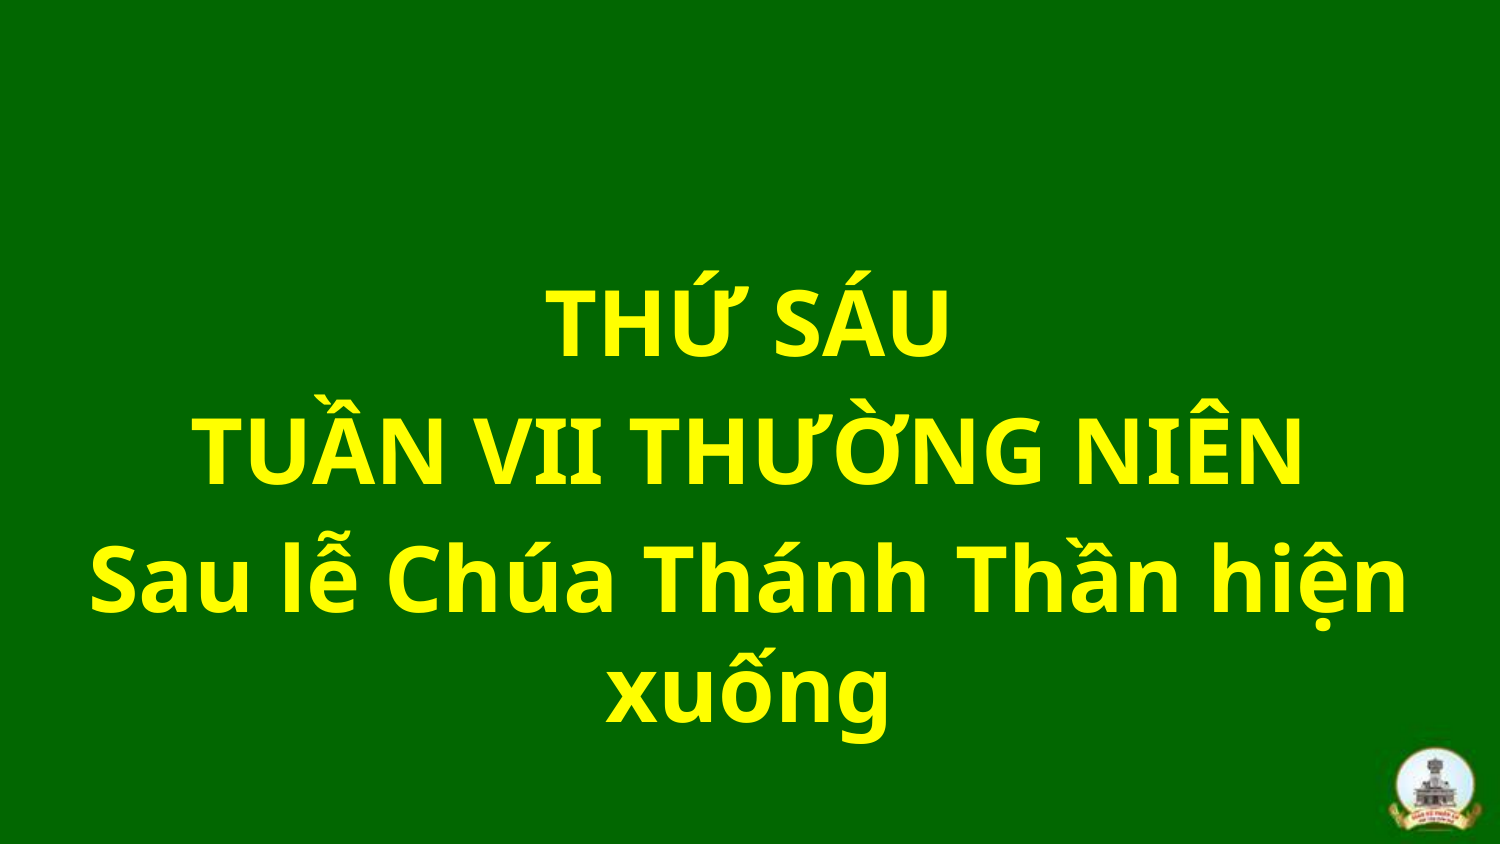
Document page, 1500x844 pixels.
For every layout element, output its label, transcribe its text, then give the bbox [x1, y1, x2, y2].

subtitle THỨ SÁU TUẦN VII THƯỜNG NIÊN Sau lễ Chúa Thánh Thần hiện xuống [0, 0, 1500, 844]
